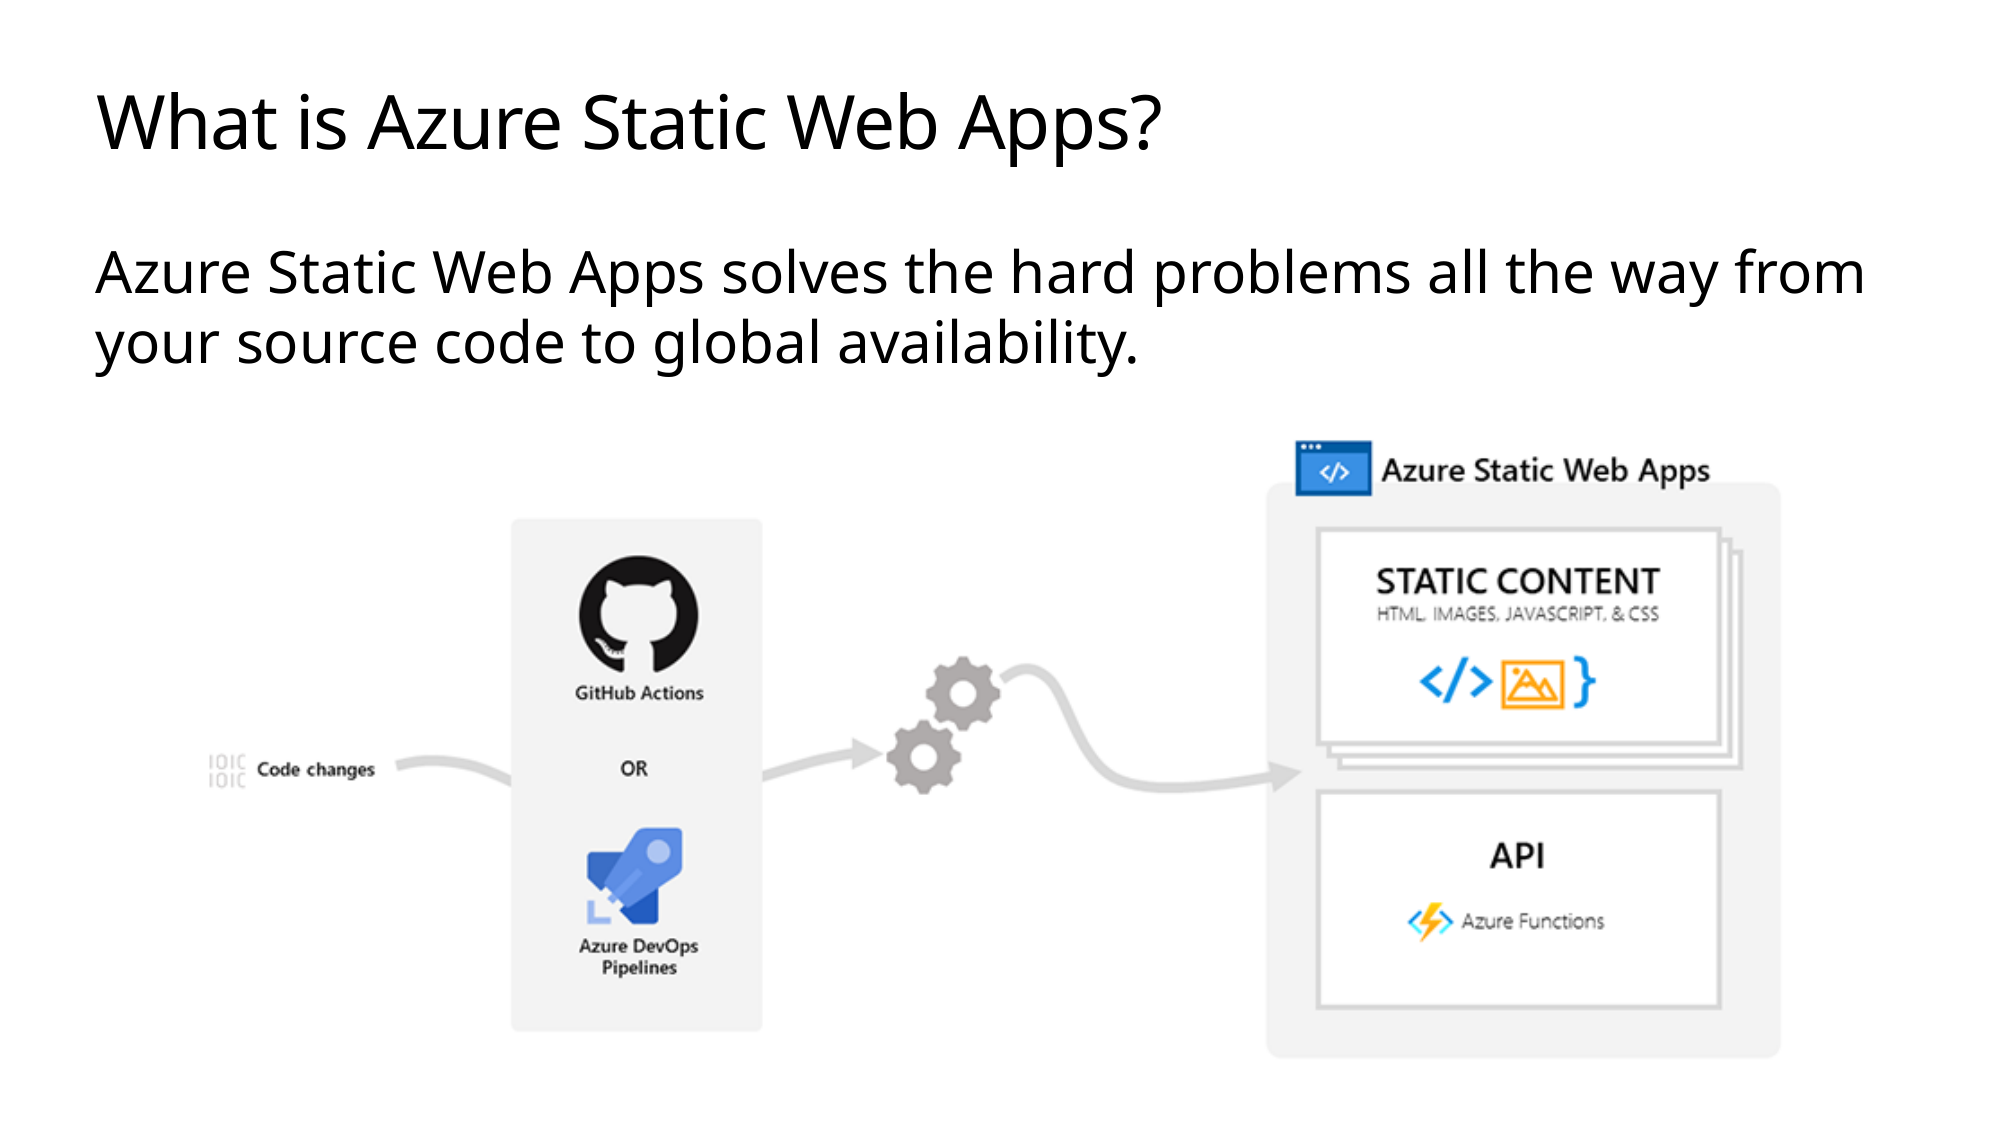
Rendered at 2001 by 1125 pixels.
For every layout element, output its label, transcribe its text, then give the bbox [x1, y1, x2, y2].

picture [192, 412, 1808, 1088]
list Azure Static Web Apps solves the hard problems all the way from your source code to global availability. [95, 235, 1904, 376]
title What is Azure Static Web Apps? [96, 75, 1904, 165]
